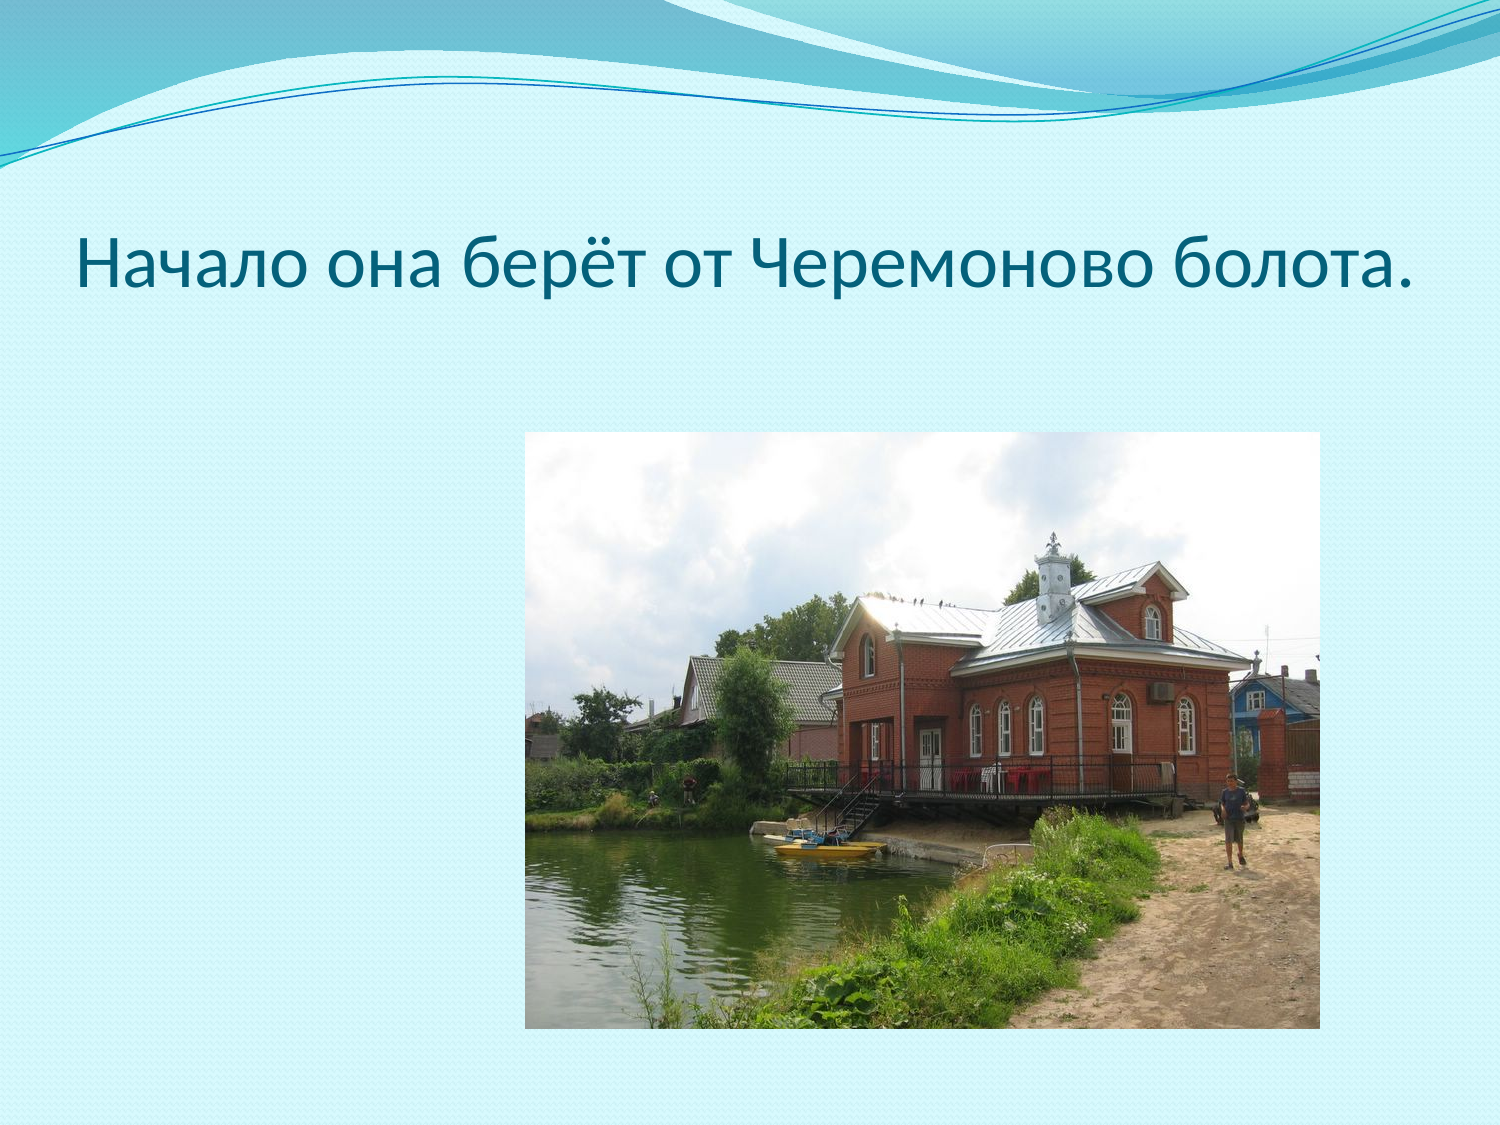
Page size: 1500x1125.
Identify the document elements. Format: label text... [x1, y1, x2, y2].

picture [525, 432, 1320, 1029]
title Начало она берёт от Черемоново болота. [75, 115, 1425, 303]
